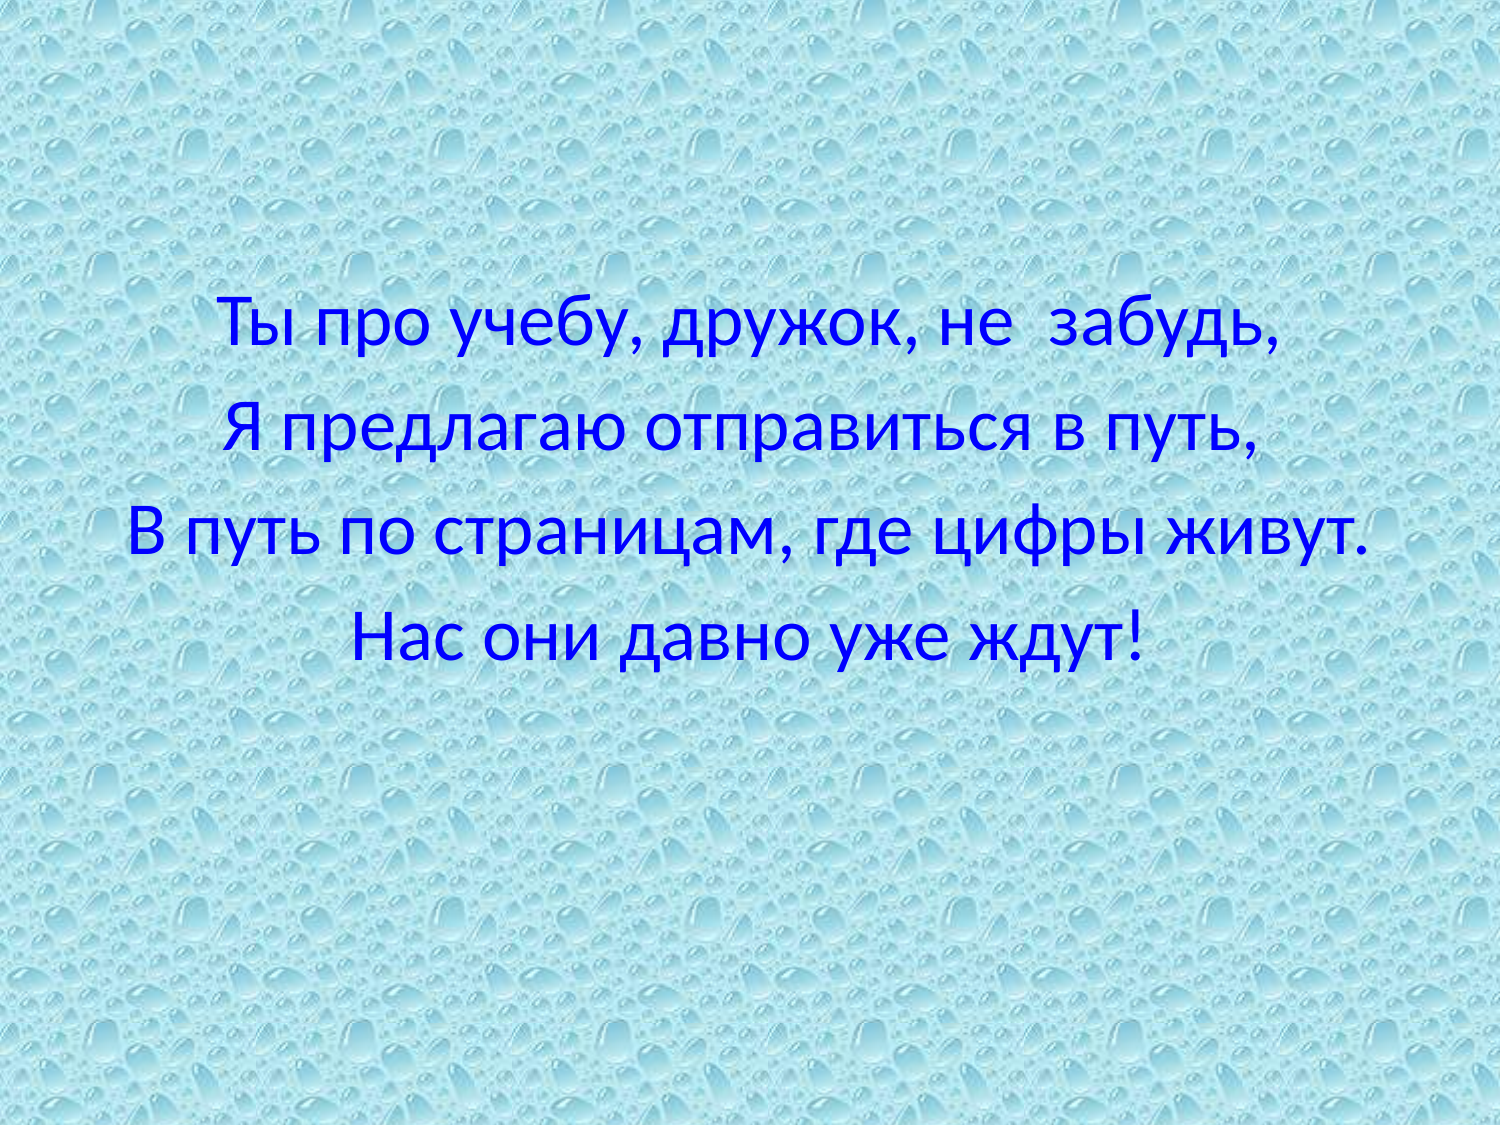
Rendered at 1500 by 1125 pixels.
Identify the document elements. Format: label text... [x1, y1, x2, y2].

list Ты про учебу, дружок, не забудь, Я предлагаю отправиться в путь, В путь по страницам, где цифры живут. Нас они давно уже ждут! [75, 262, 1425, 1005]
picture [0, 0, 1500, 1125]
